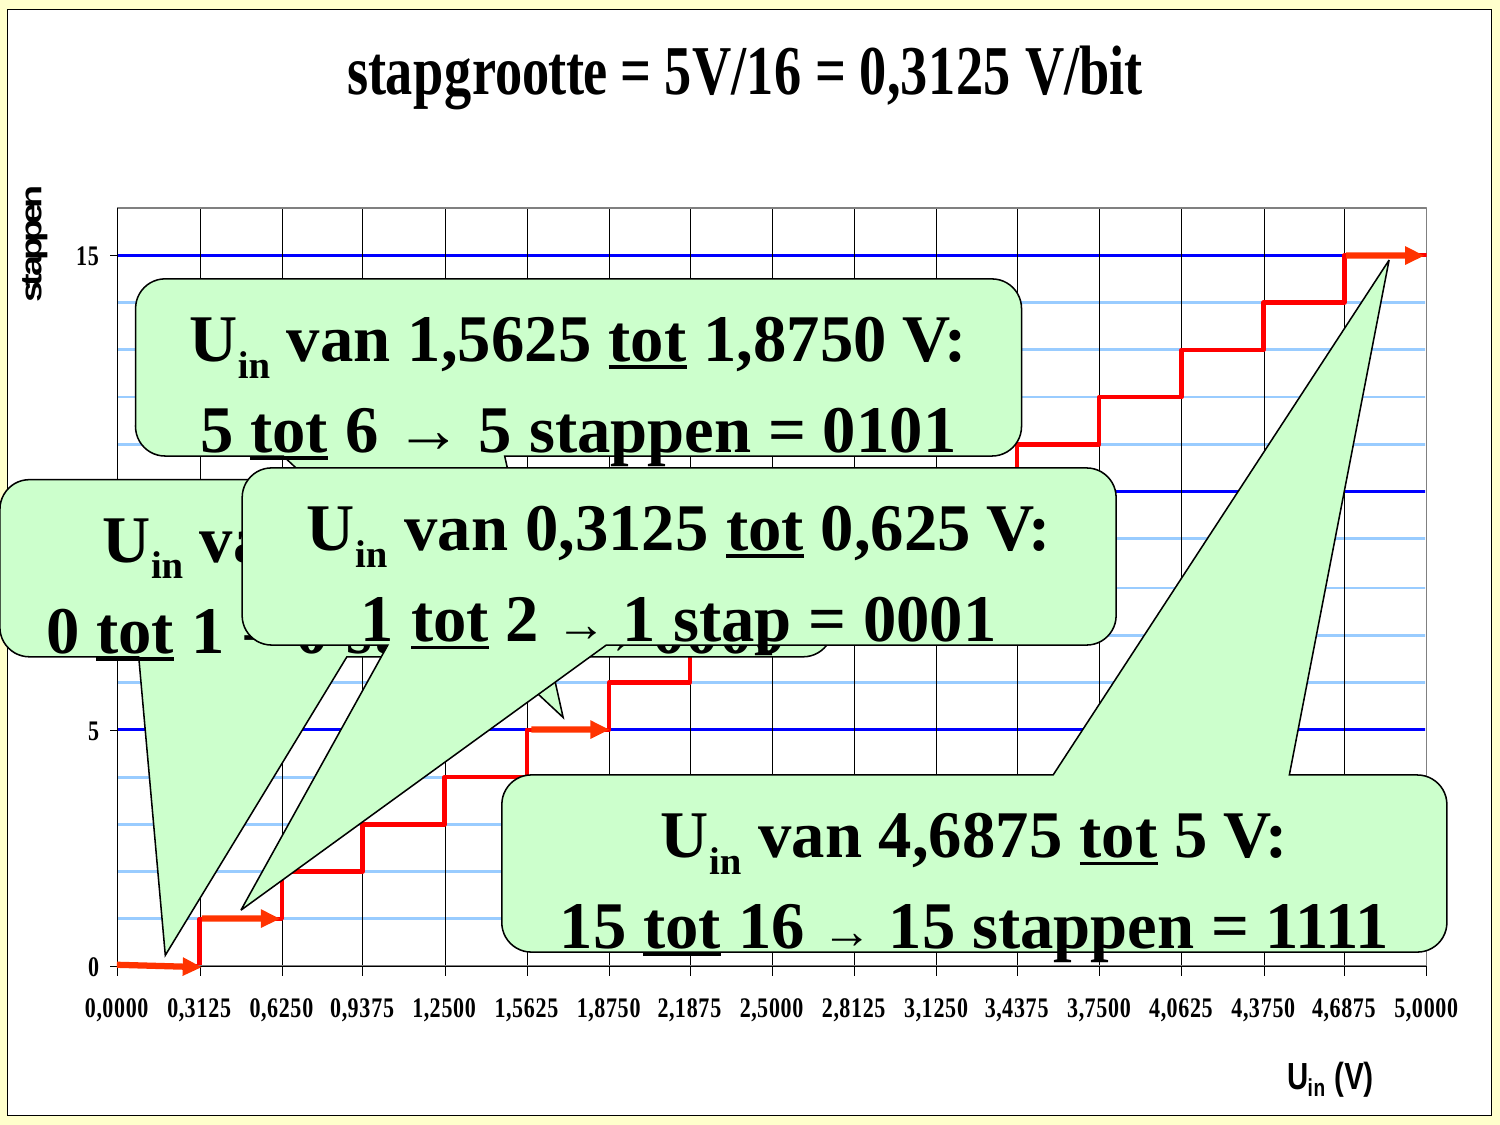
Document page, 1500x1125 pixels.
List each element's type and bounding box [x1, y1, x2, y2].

text_box [0, 0, 1500, 1125]
